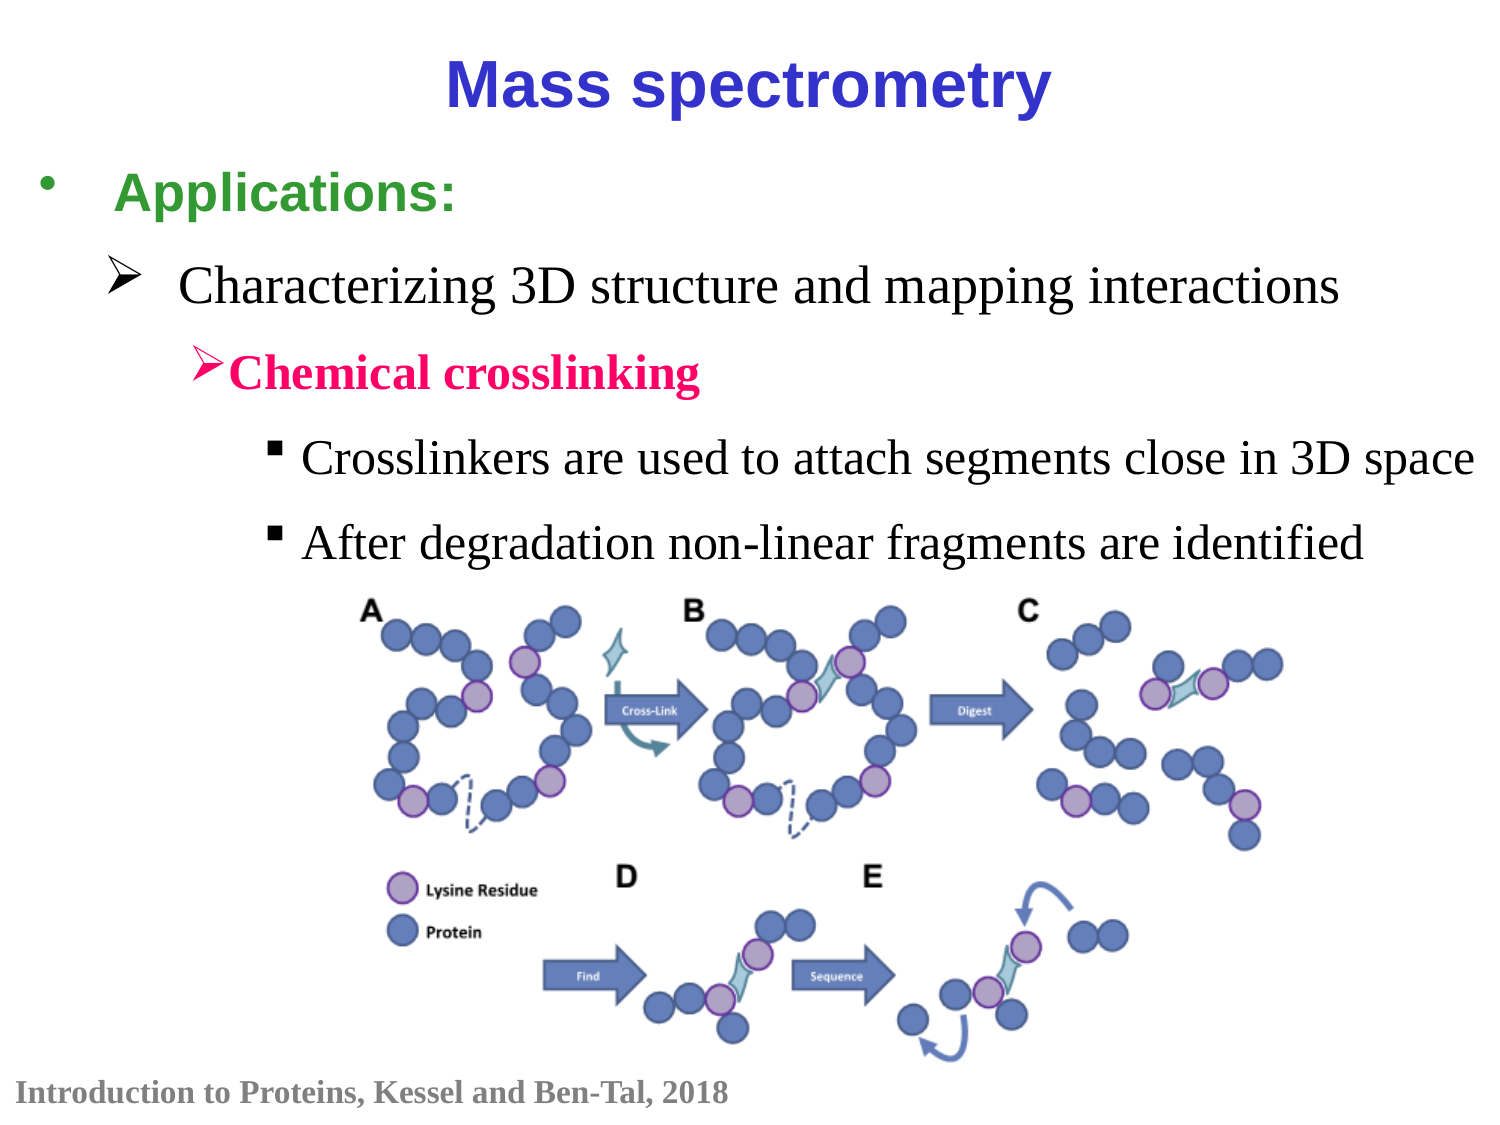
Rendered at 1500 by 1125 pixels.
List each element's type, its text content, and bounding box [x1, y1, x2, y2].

picture [336, 554, 1296, 1078]
text_box Applications: Characterizing 3D structure and mapping interactions Chemical crosslinking Crosslinkers are used to attach segments close in 3D space After degradation non-linear fragments are identified [23, 149, 1500, 577]
text_box Mass spectrometry [40, 33, 1459, 128]
